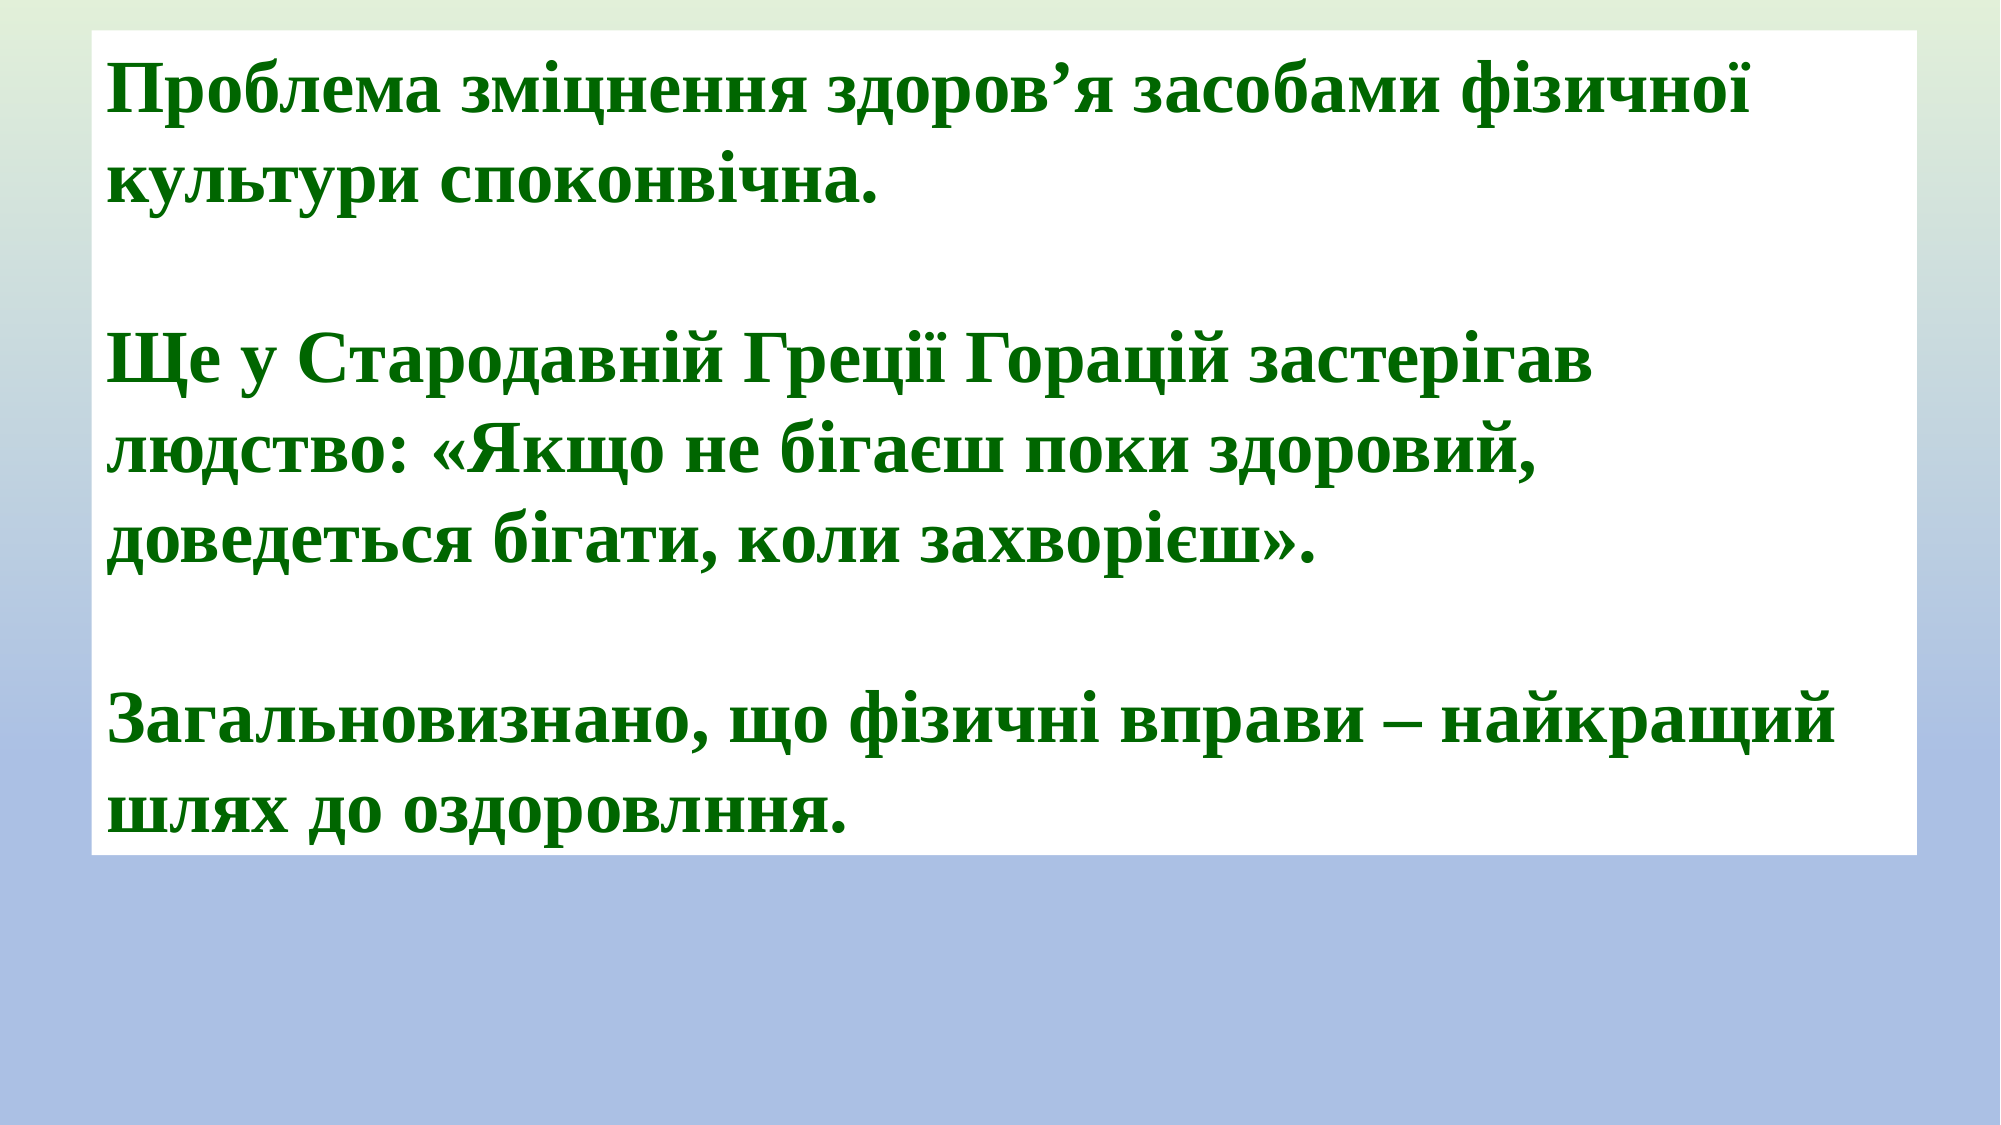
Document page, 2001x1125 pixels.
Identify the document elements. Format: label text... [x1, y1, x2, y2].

text_box Проблема зміцнення здоров’я засобами фізичної культури споконвічна. Ще у Стародавній Греції Горацій застерігав людство: «Якщо не бігаєш поки здоровий, доведеться бігати, коли захворієш». Загальновизнано, що фізичні вправи – найкращий шлях до оздоровлння. [91, 30, 1917, 856]
